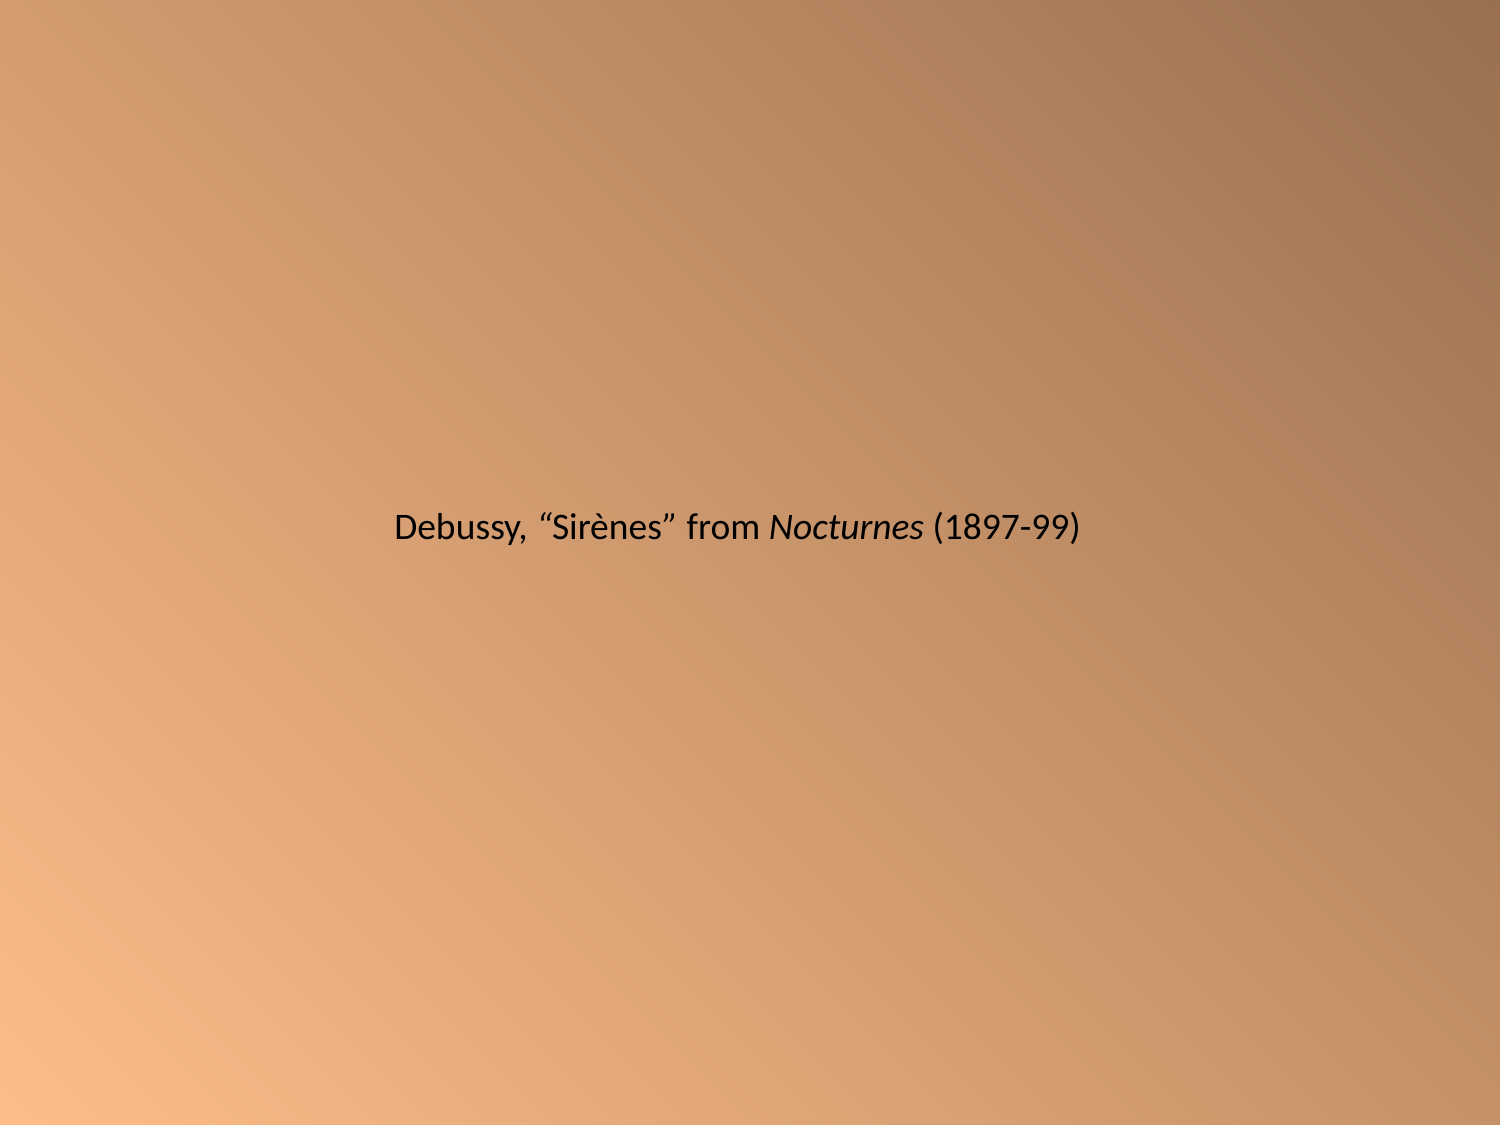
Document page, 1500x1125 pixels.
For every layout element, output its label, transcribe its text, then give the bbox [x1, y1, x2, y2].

text_box Debussy, “Sirènes” from Nocturnes (1897-99) [0, 0, 1500, 1125]
